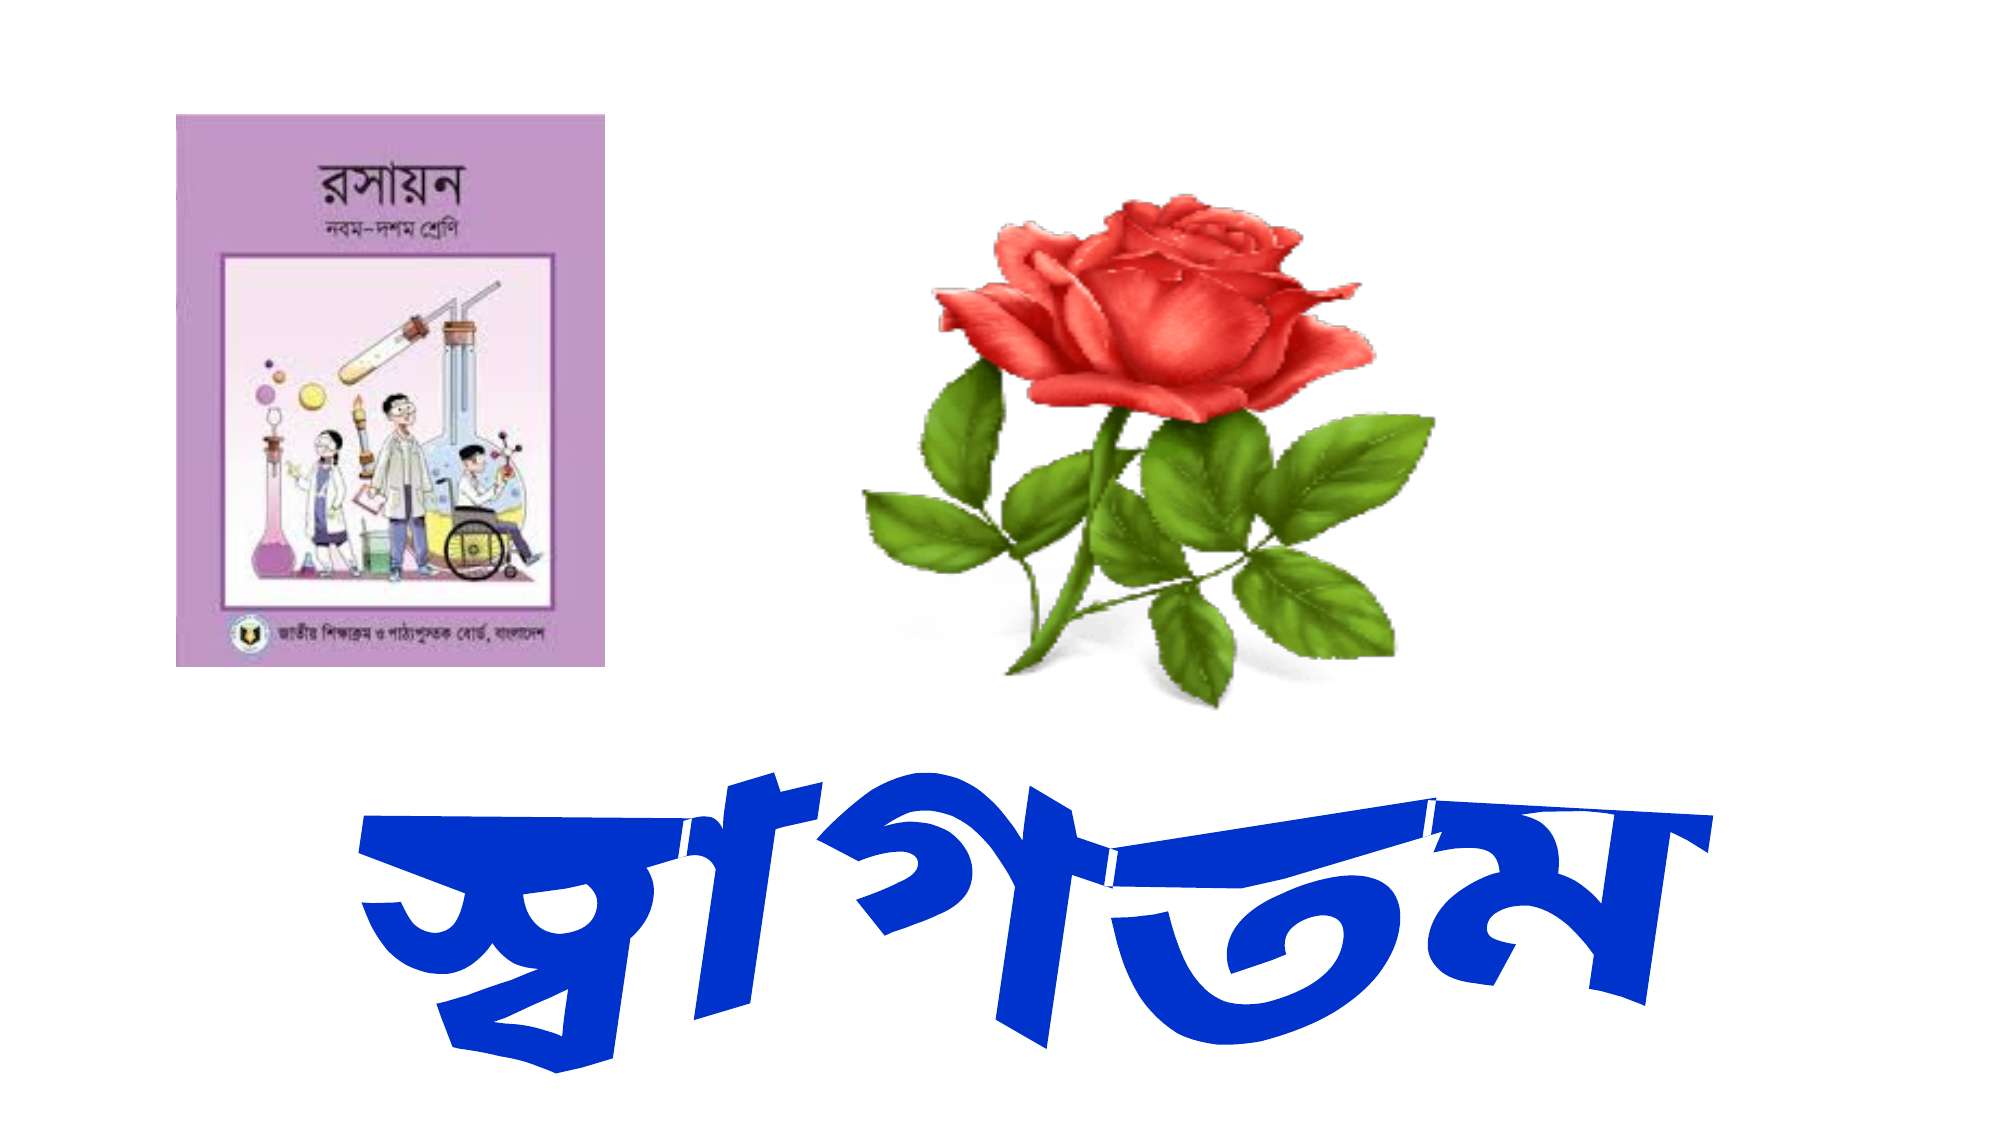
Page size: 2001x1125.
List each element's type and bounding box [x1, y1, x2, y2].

picture [176, 114, 605, 667]
picture [787, 181, 1520, 719]
